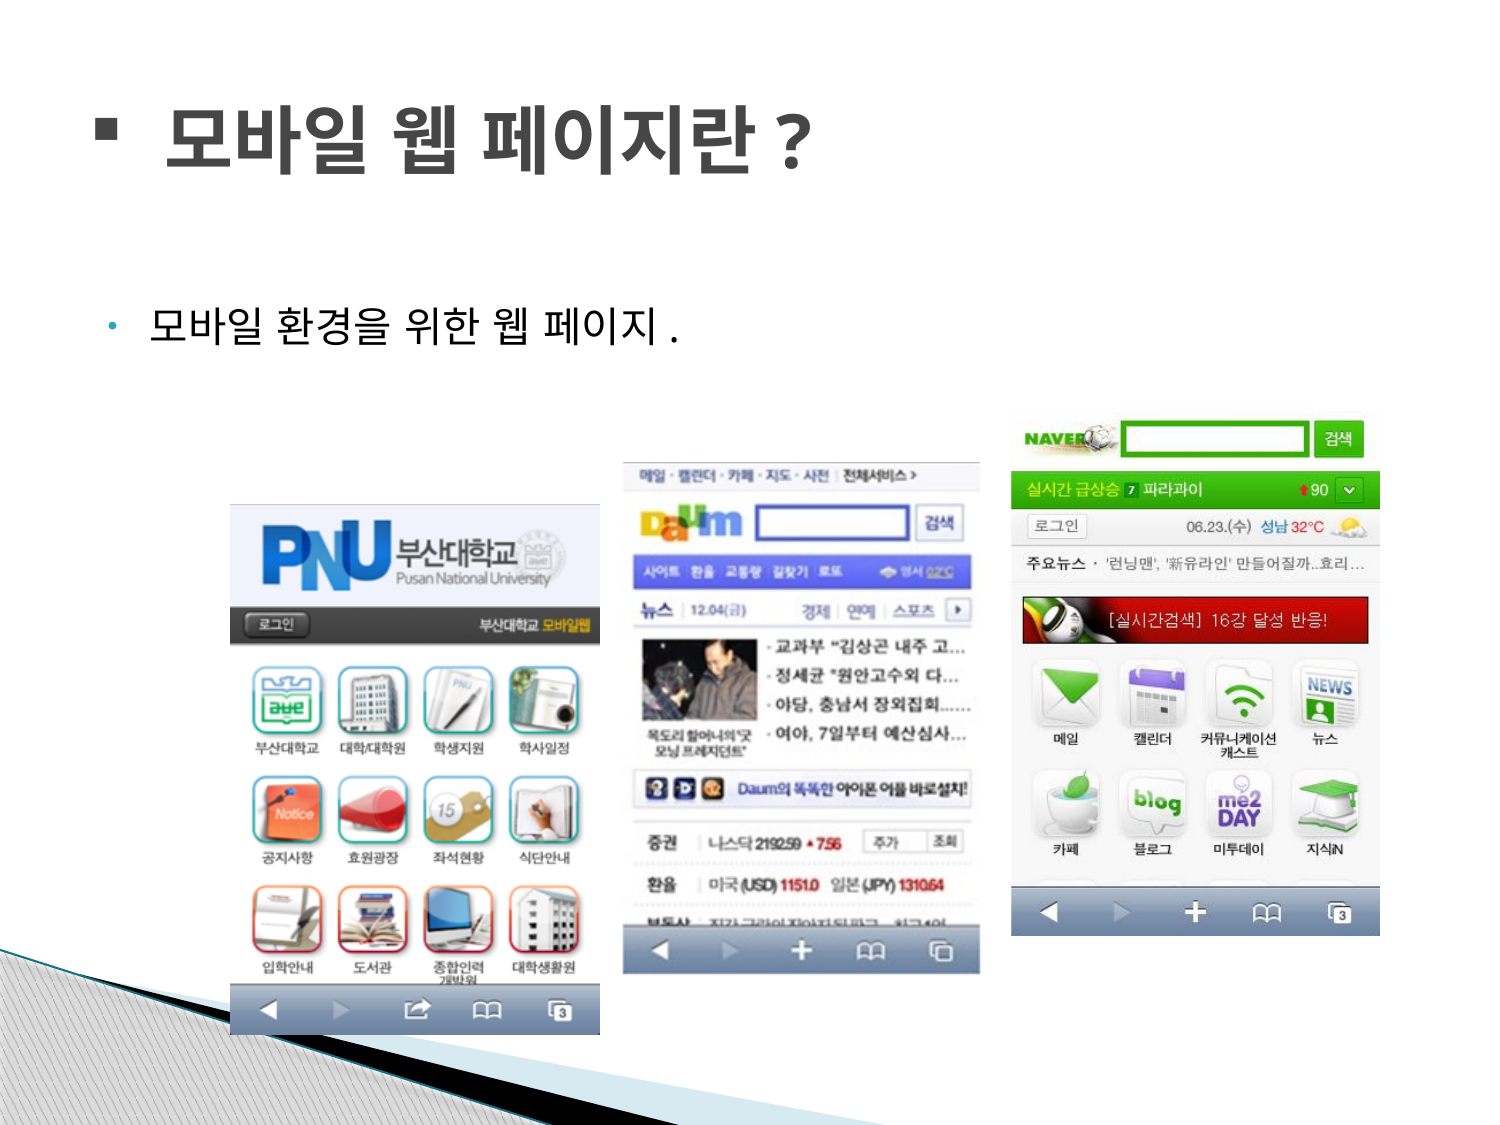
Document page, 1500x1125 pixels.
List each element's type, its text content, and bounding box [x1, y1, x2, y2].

picture [1009, 408, 1380, 937]
list 모바일 환경을 위한 웹 페이지. [75, 243, 1425, 986]
title 모바일 웹 페이지란? [75, 45, 1425, 233]
picture [229, 504, 601, 1036]
picture [619, 462, 982, 977]
